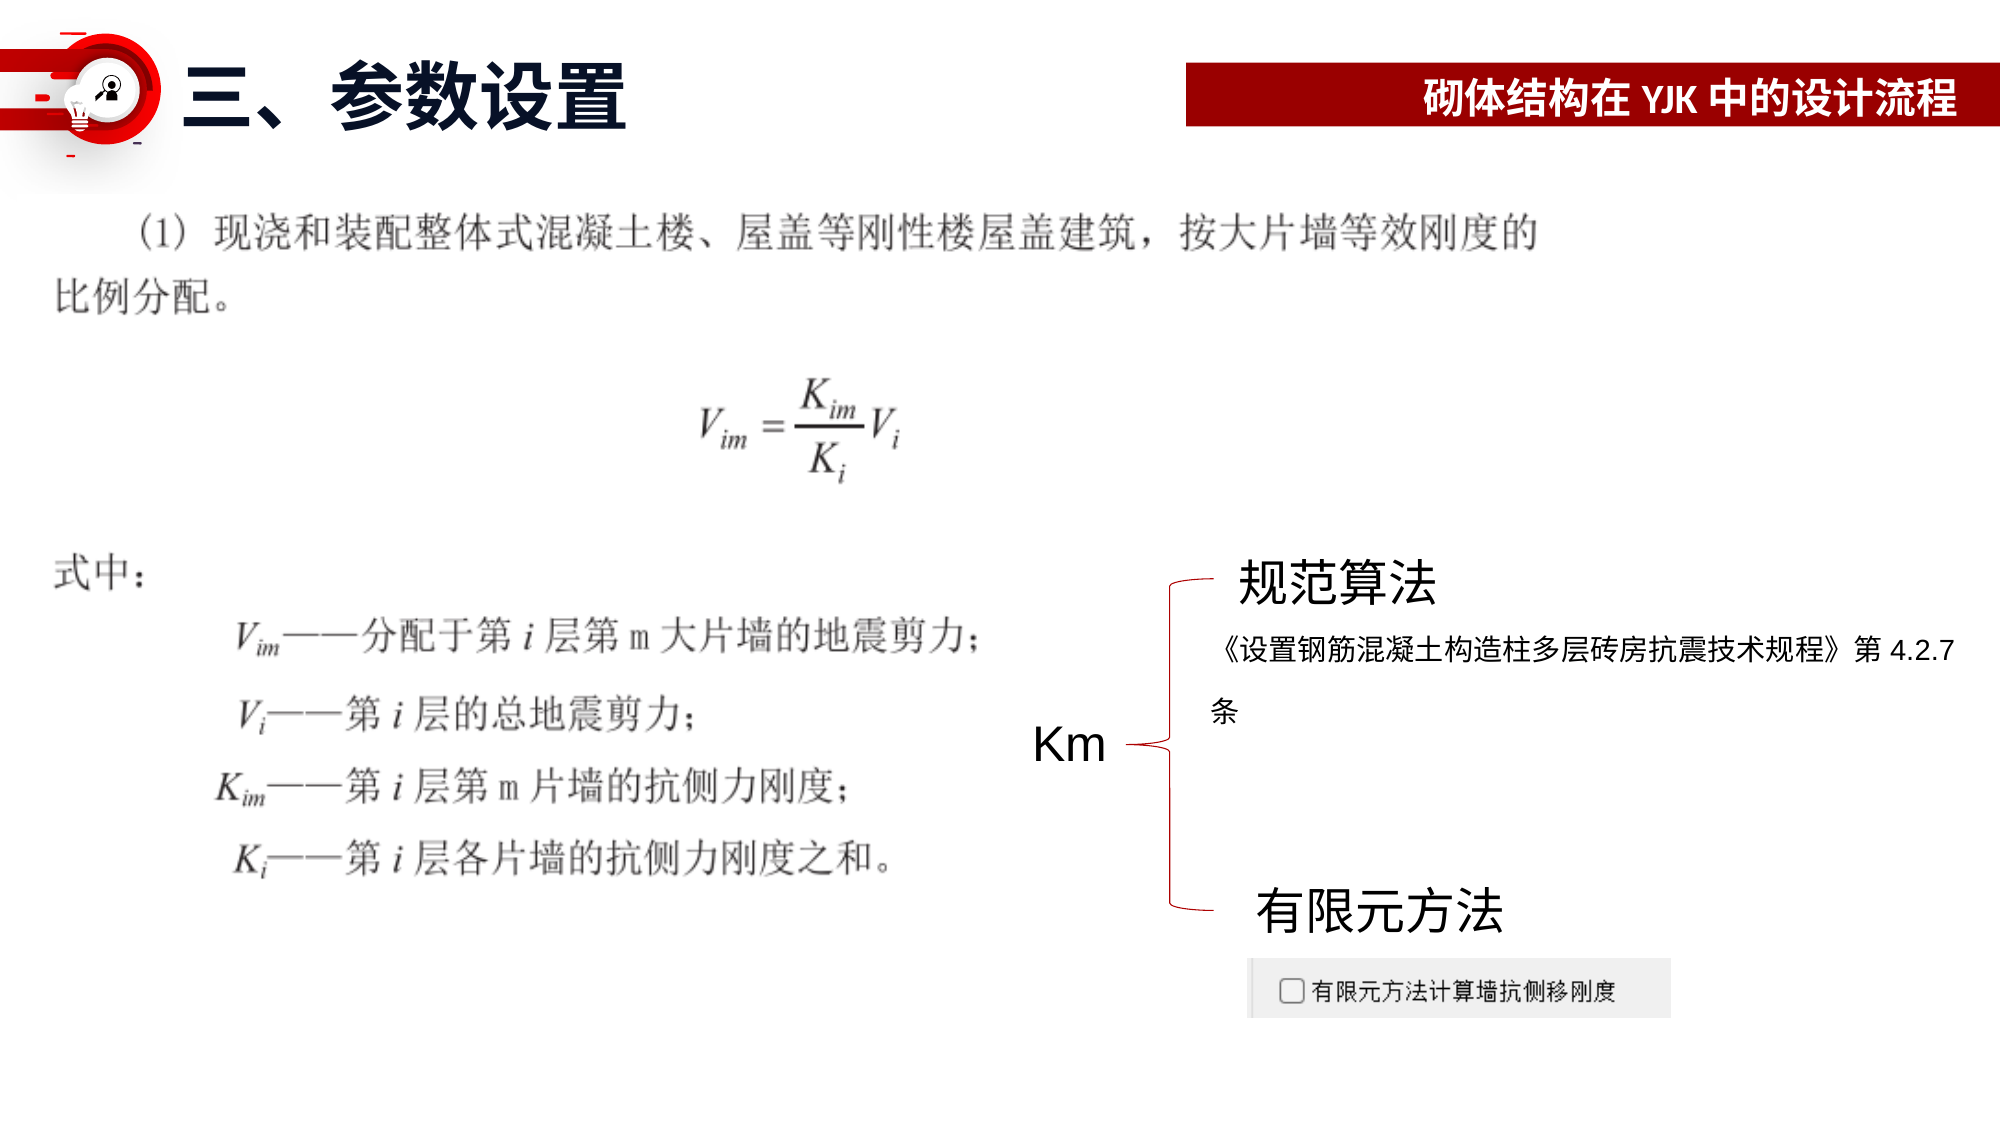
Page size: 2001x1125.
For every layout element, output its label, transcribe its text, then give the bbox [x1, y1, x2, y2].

text_box [1973, 62, 2000, 128]
text_box [1172, 906, 1214, 911]
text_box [17, 194, 1571, 906]
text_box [92, 73, 123, 102]
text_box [17, 14, 143, 176]
text_box 三、参数设置 [164, 41, 1400, 147]
text_box 有限元方法 [1247, 906, 1560, 947]
picture [1247, 958, 1671, 1019]
text_box 砌体结构在YJK中的设计流程 [1186, 49, 1973, 129]
text_box 《设置钢筋混凝土构造柱多层砖房抗震技术规程》第4.2.7条 [1571, 595, 1994, 737]
